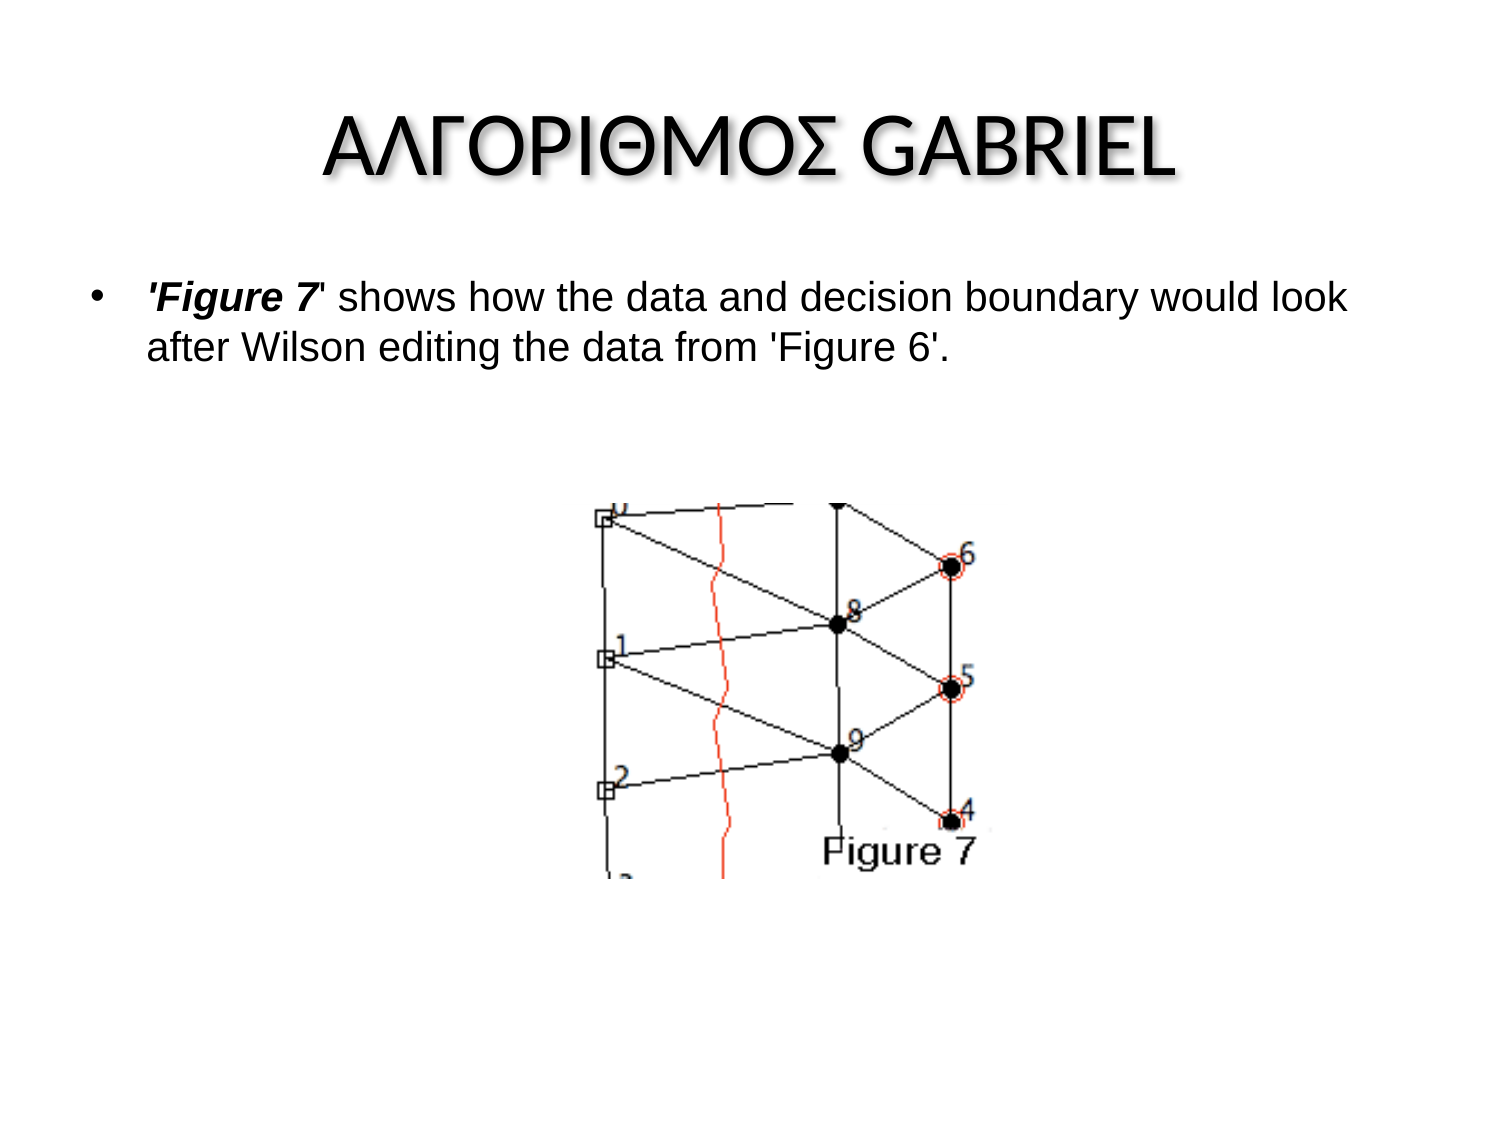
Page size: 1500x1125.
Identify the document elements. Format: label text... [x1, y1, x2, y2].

title ΑΛΓΟΡΙΘΜΟΣ GABRIEL [75, 45, 1425, 233]
picture [562, 503, 1009, 880]
list 'Figure 7' shows how the data and decision boundary would look after Wilson editing the data from 'Figure 6'. [75, 262, 1425, 1005]
